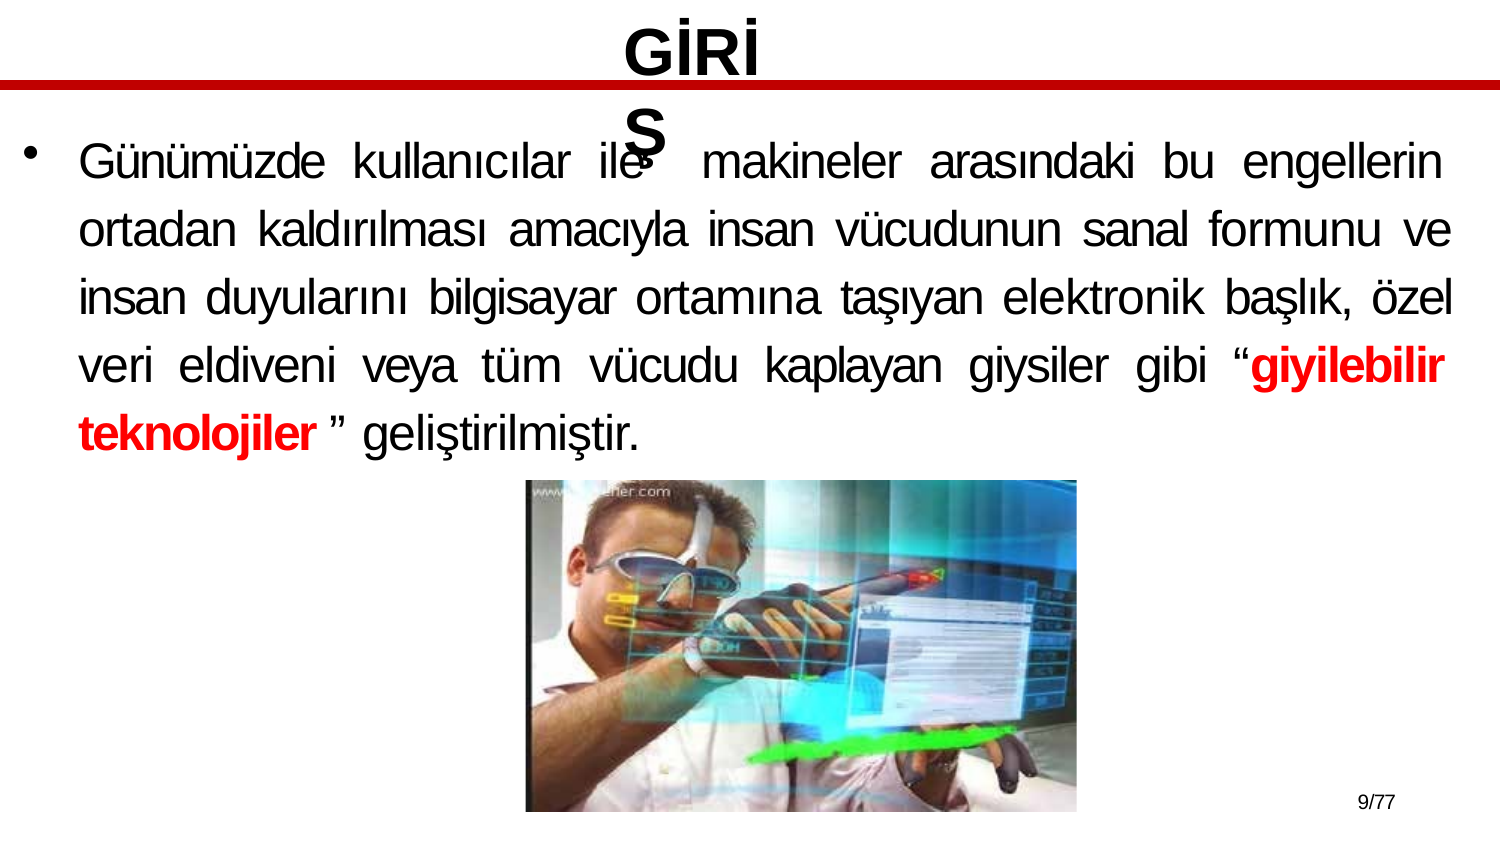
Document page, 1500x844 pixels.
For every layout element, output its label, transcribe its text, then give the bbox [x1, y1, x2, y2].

text_box [525, 480, 1077, 812]
slide_number 10/77 [1340, 788, 1410, 844]
title GİRİŞ [621, 6, 773, 118]
text_box Günümüzde kullanıcılar ile makineler arasındaki bu engellerin ortadan kaldırılması amacıyla insan vücudunun sanal formunu ve insan duyularını bilgisayar ortamına taşıyan elektronik başlık, özel veri eldiveni veya tüm vücudu kaplayan giysiler gibi “giyilebilir teknolojiler ” geliştirilmiştir. [20, 118, 1470, 460]
